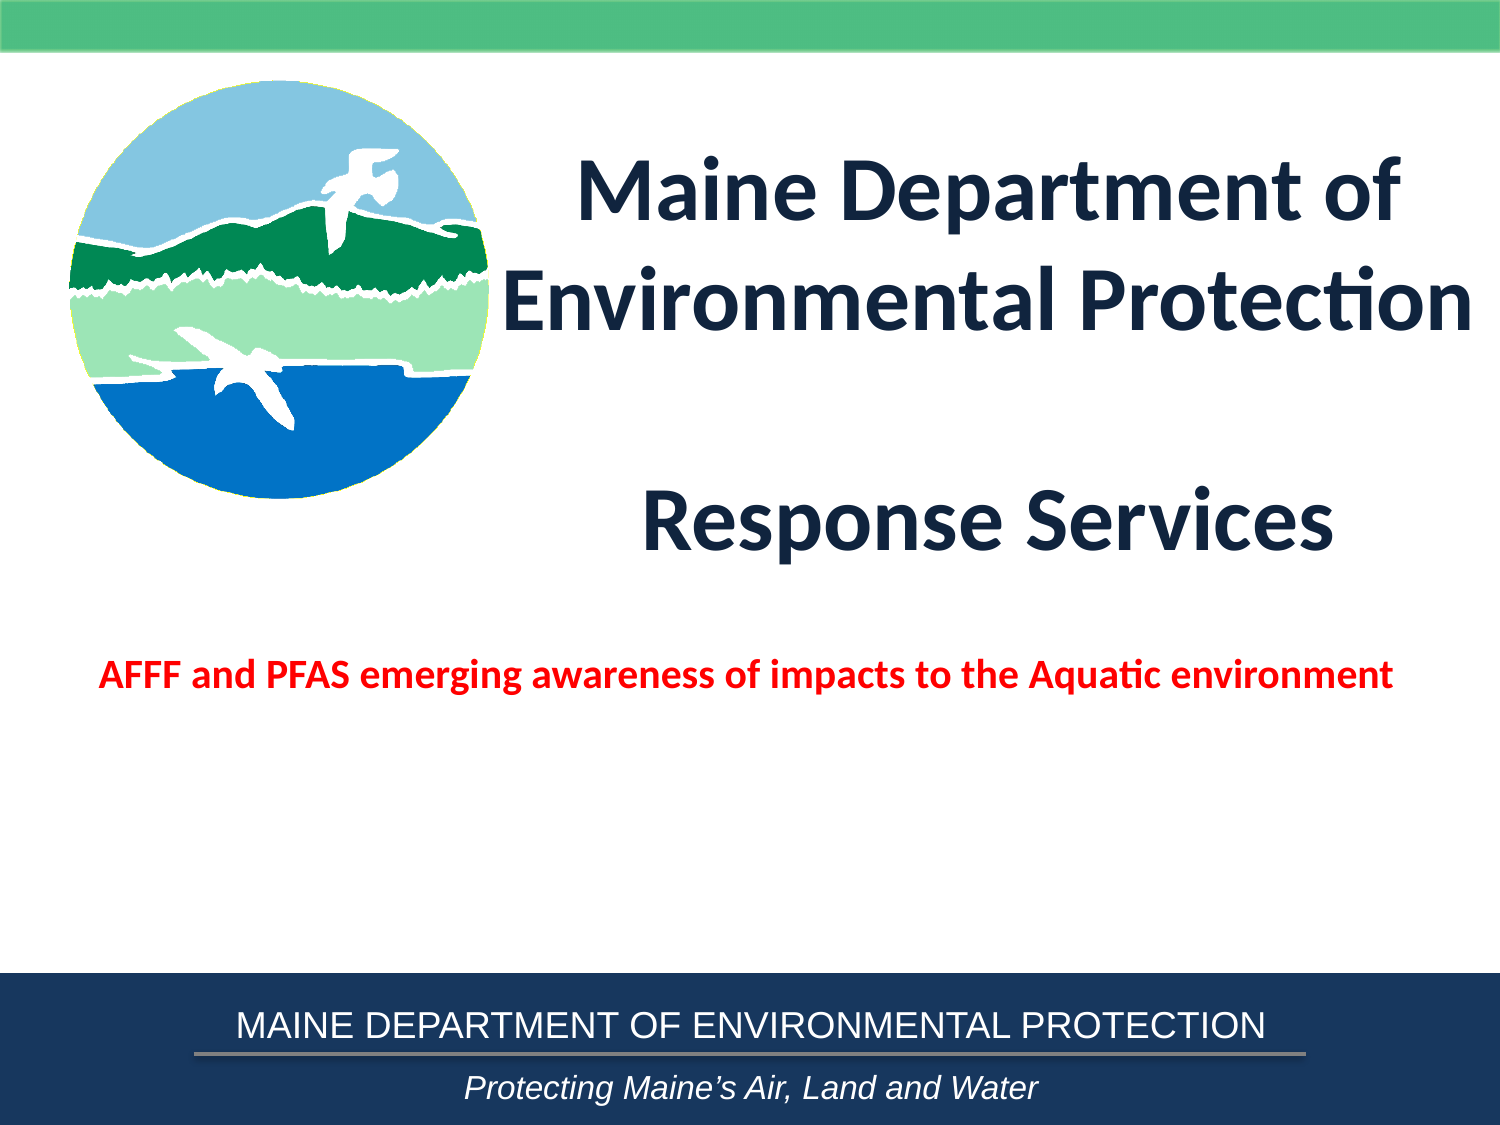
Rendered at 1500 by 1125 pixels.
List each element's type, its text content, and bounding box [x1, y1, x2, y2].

title Maine Department of Environmental Protection Response Services [476, 123, 1500, 574]
text_box MAINE DEPARTMENT OF ENVIRONMENTAL PROTECTION Protecting Maine’s Air, Land and Water [1, 993, 1500, 1114]
subtitle AFFF and PFAS emerging awareness of impacts to the Aquatic environment [83, 639, 1420, 713]
picture [69, 79, 489, 500]
text_box [0, 973, 1500, 1125]
text_box [2, 2, 1499, 49]
